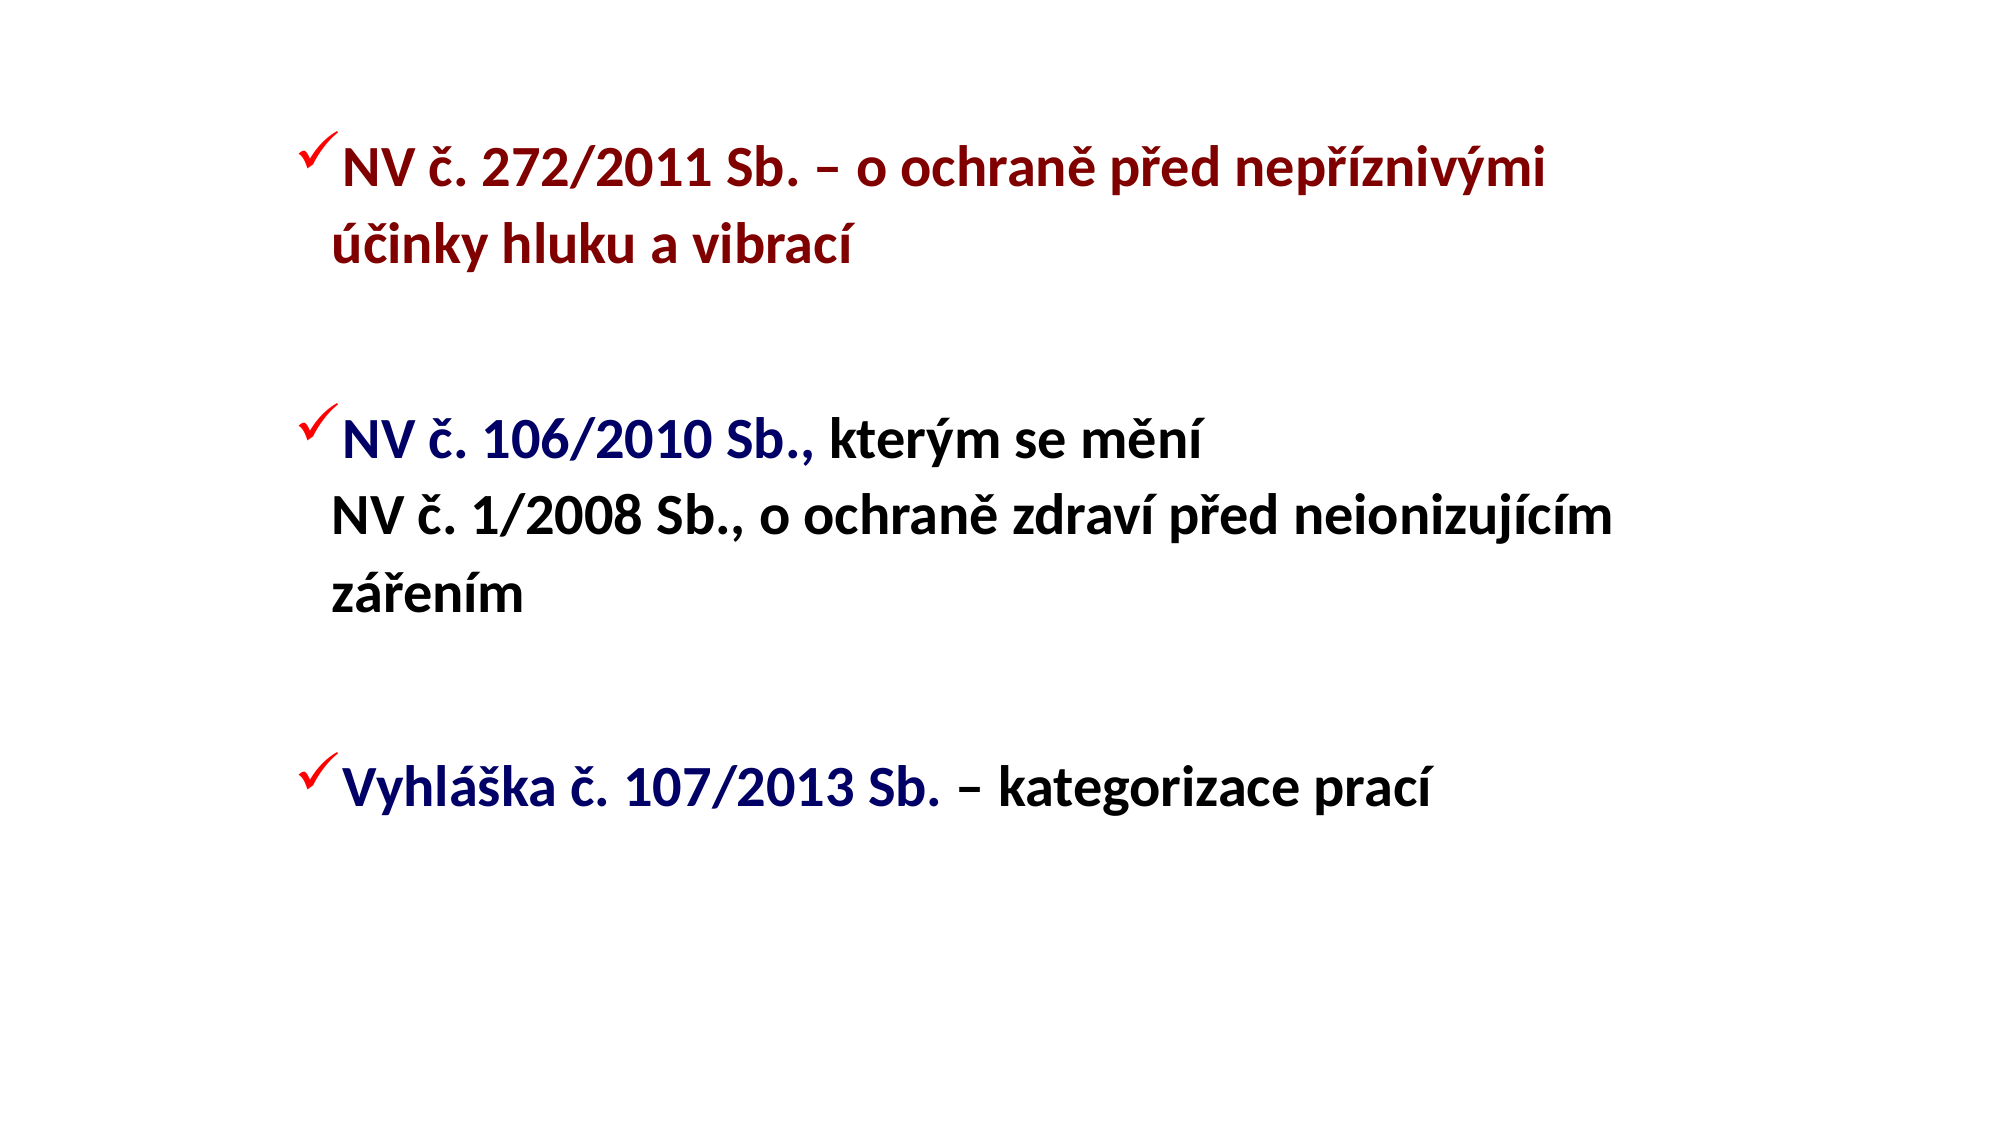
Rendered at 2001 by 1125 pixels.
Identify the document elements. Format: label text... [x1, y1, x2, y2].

list NV č. 272/2011 Sb. – o ochraně před nepříznivými účinky hluku a vibrací NV č. 106/2010 Sb., kterým se mění NV č. 1/2008 Sb., o ochraně zdraví před neionizujícím zářením Vyhláška č. 107/2013 Sb. – kategorizace prací [279, 113, 1750, 1071]
